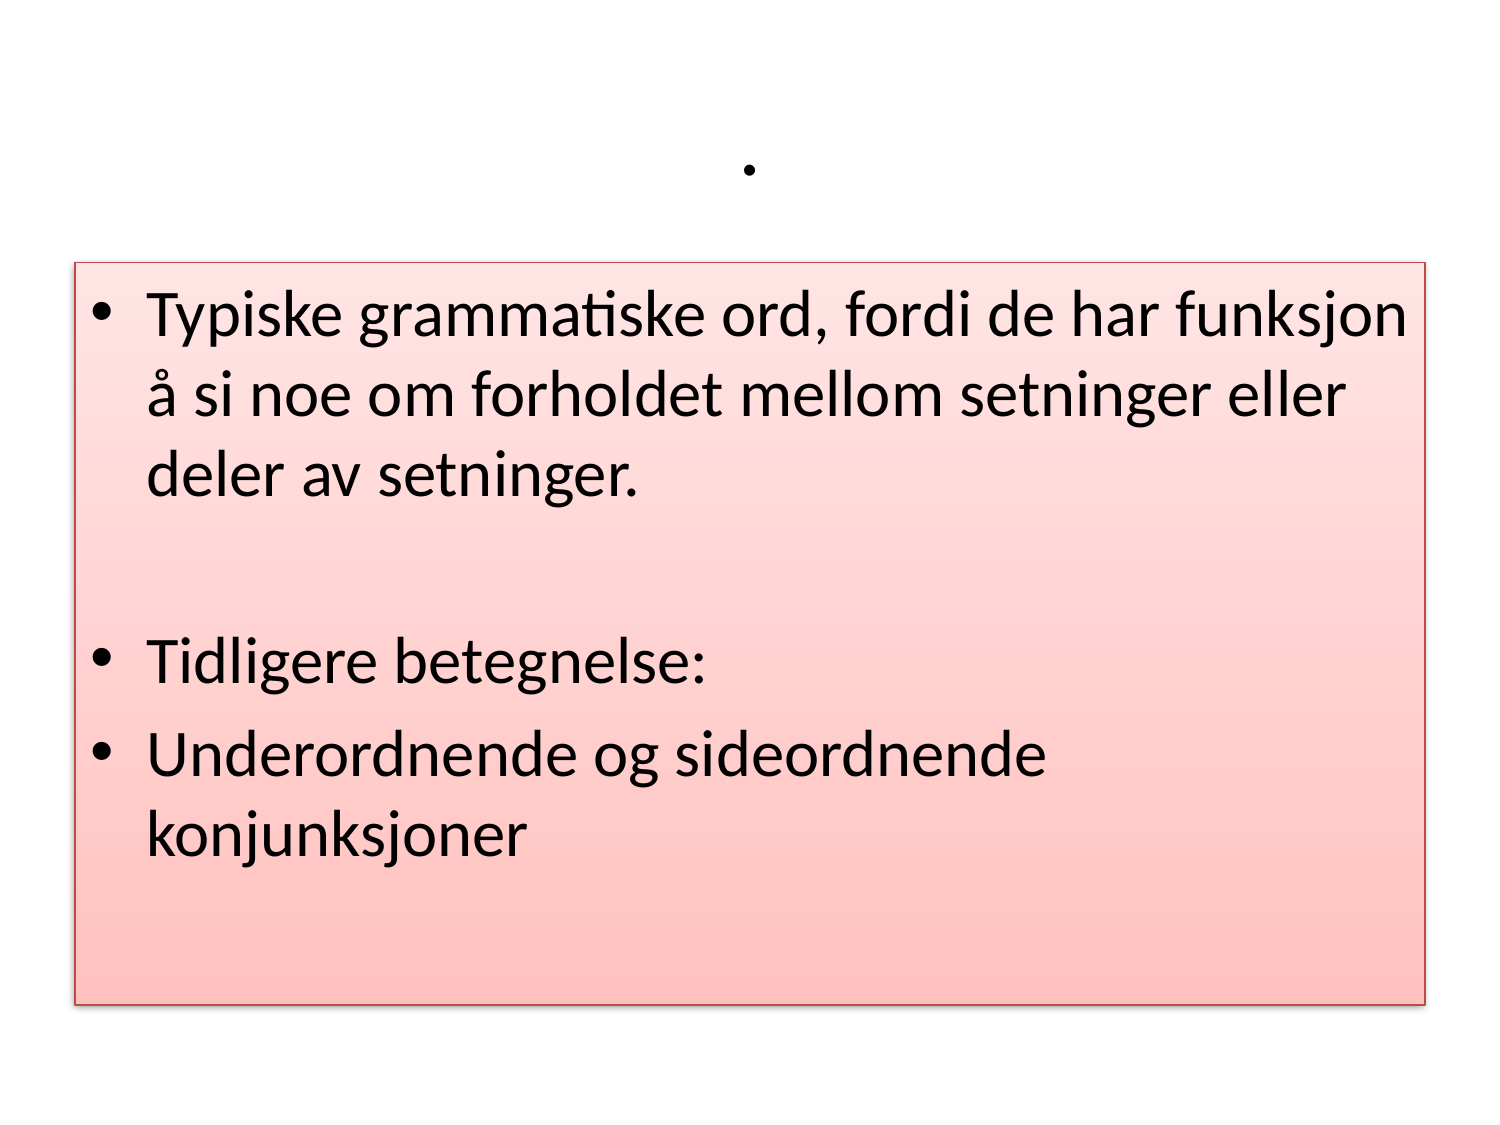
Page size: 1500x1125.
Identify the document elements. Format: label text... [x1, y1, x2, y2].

list Typiske grammatiske ord, fordi de har funksjon å si noe om forholdet mellom setninger eller deler av setninger. Tidligere betegnelse: Underordnende og sideordnende konjunksjoner [74, 262, 1426, 1006]
title . [75, 45, 1425, 233]
